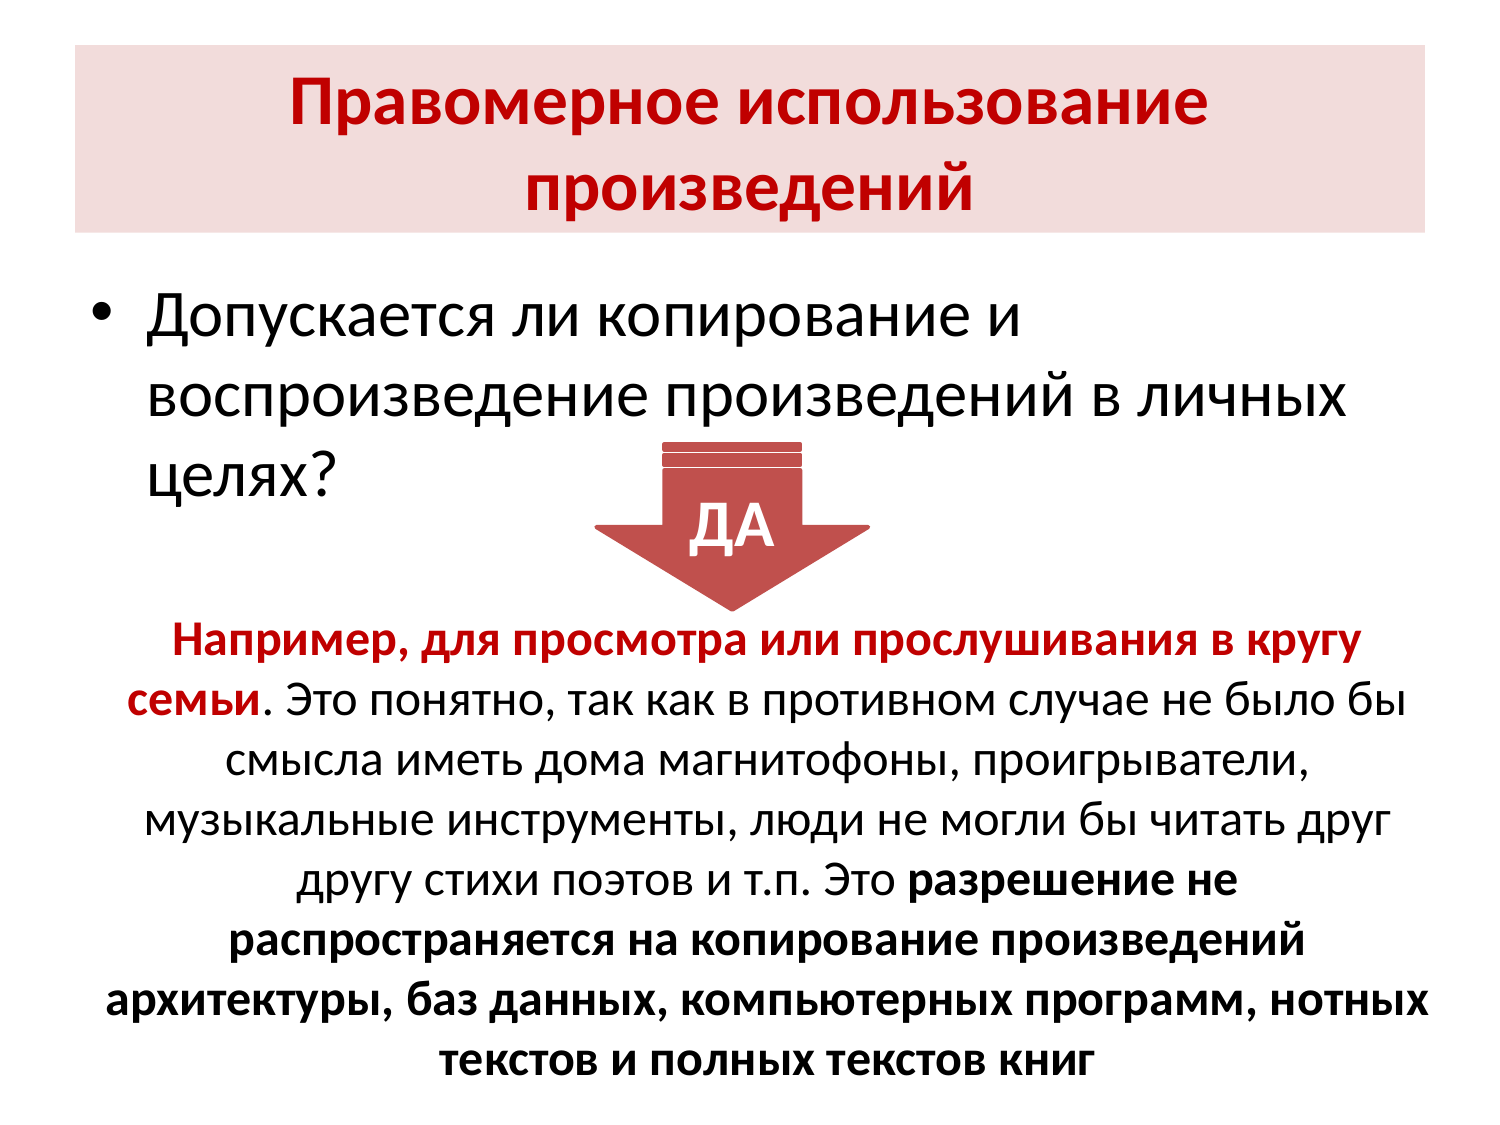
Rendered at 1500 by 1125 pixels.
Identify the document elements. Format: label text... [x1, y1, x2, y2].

title Правомерное использование произведений [75, 45, 1425, 233]
text_box ДА [662, 442, 802, 452]
text_box ДА [594, 468, 871, 612]
text_box ДА [662, 453, 802, 467]
list Допускается ли копирование и воспроизведение произведений в личных целях? [75, 262, 1425, 1005]
text_box Например, для просмотра или прослушивания в кругу семьи. Это понятно, так как в противном случае не было бы смысла иметь дома магнитофоны, проигрыватели, музыкальные инструменты, люди не могли бы читать друг другу стихи поэтов и т.п. Это разрешение не распространяется на копирование произведений архитектуры, баз данных, компьютерных программ, нотных текстов и полных текстов книг [88, 597, 1447, 1093]
